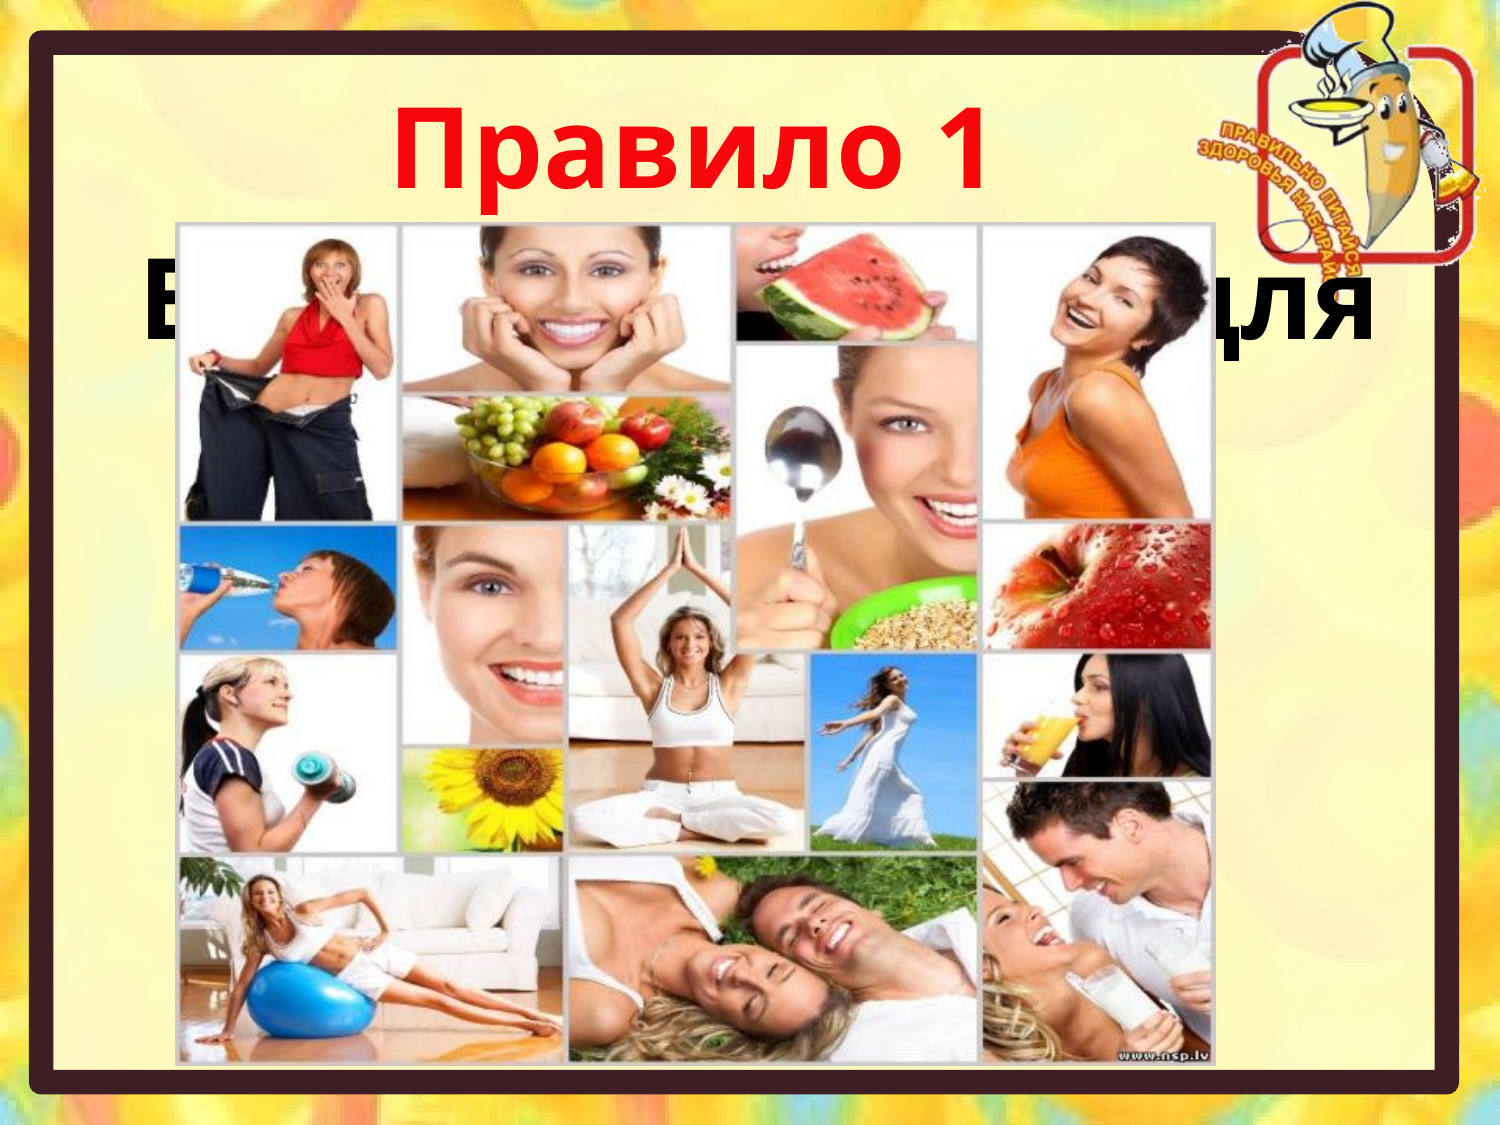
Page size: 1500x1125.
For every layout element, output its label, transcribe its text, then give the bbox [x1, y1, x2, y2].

text_box Правило 1 [374, 68, 1015, 219]
text_box Еда необходима, для работы нашего организма. [122, 219, 1398, 640]
picture [0, 0, 1500, 1125]
